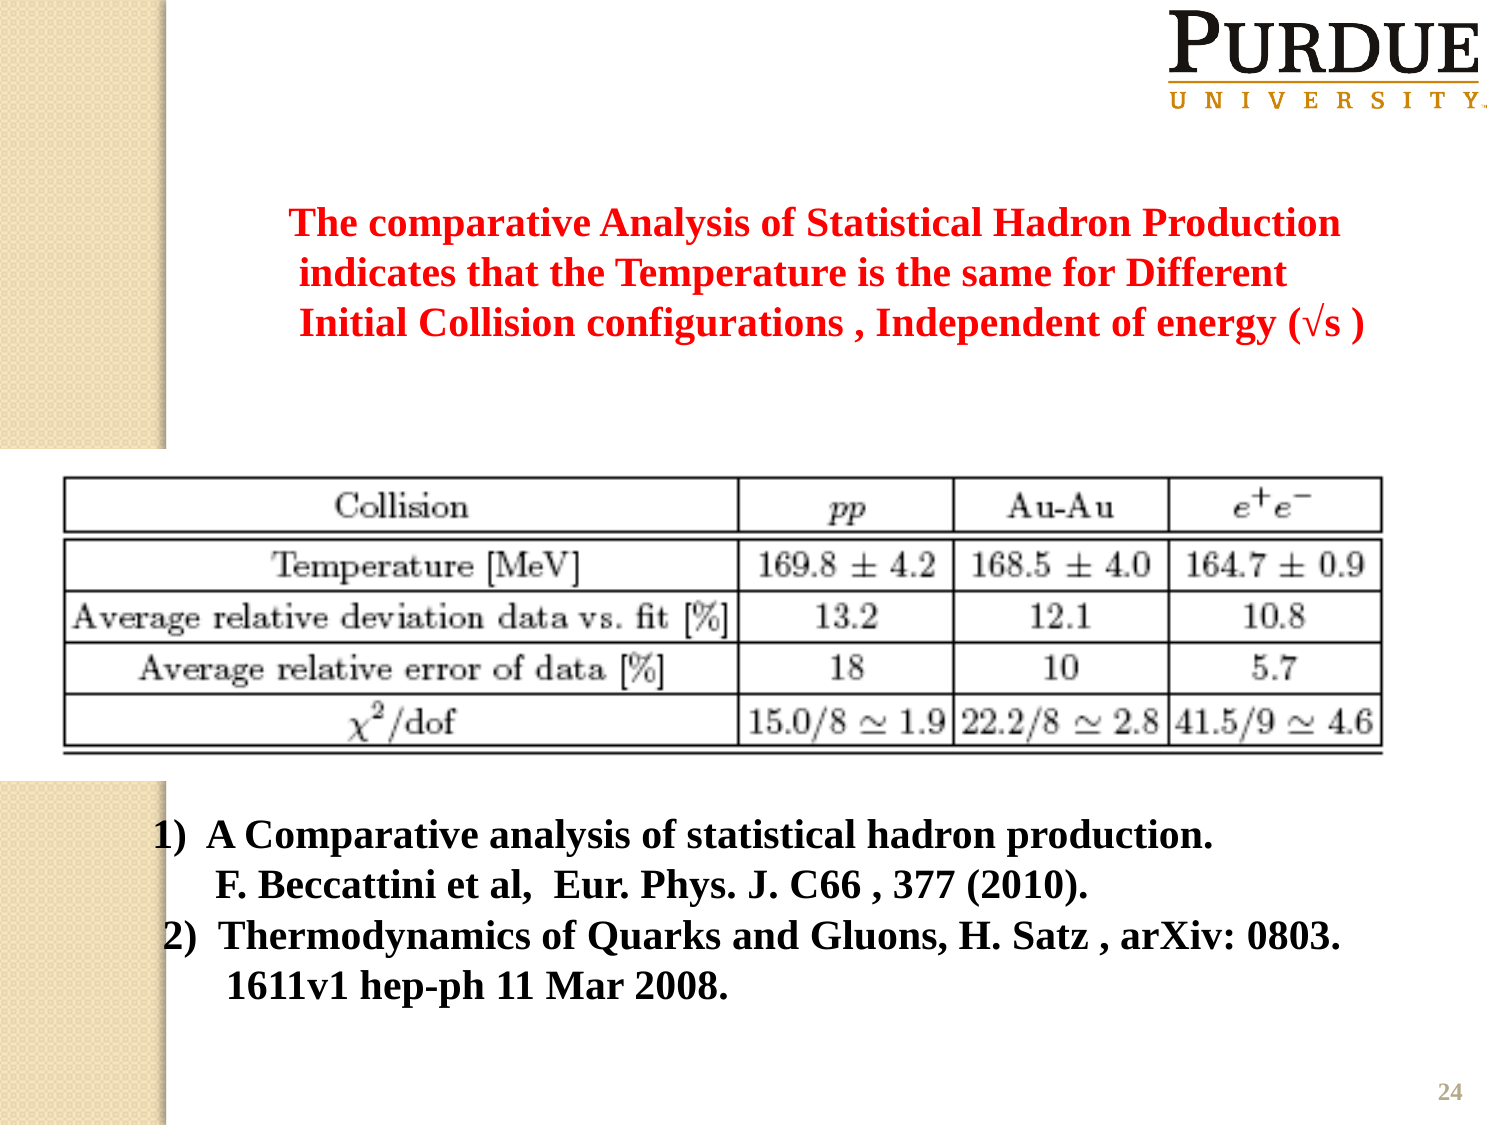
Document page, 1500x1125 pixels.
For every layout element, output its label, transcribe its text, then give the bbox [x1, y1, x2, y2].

picture [1149, 0, 1500, 118]
text_box 1) A Comparative analysis of statistical hadron production. F. Beccattini et al, Eur. Phys. J. C66 , 377 (2010). 2) Thermodynamics of Quarks and Gluons, H. Satz , arXiv: 0803. 1611v1 hep-ph 11 Mar 2008. [137, 799, 1375, 1015]
text_box The comparative Analysis of Statistical Hadron Production indicates that the Temperature is the same for Different Initial Collision configurations , Independent of energy (√s ) [199, 187, 1400, 353]
picture [0, 449, 1463, 781]
slide_number 24 [1413, 1034, 1488, 1113]
